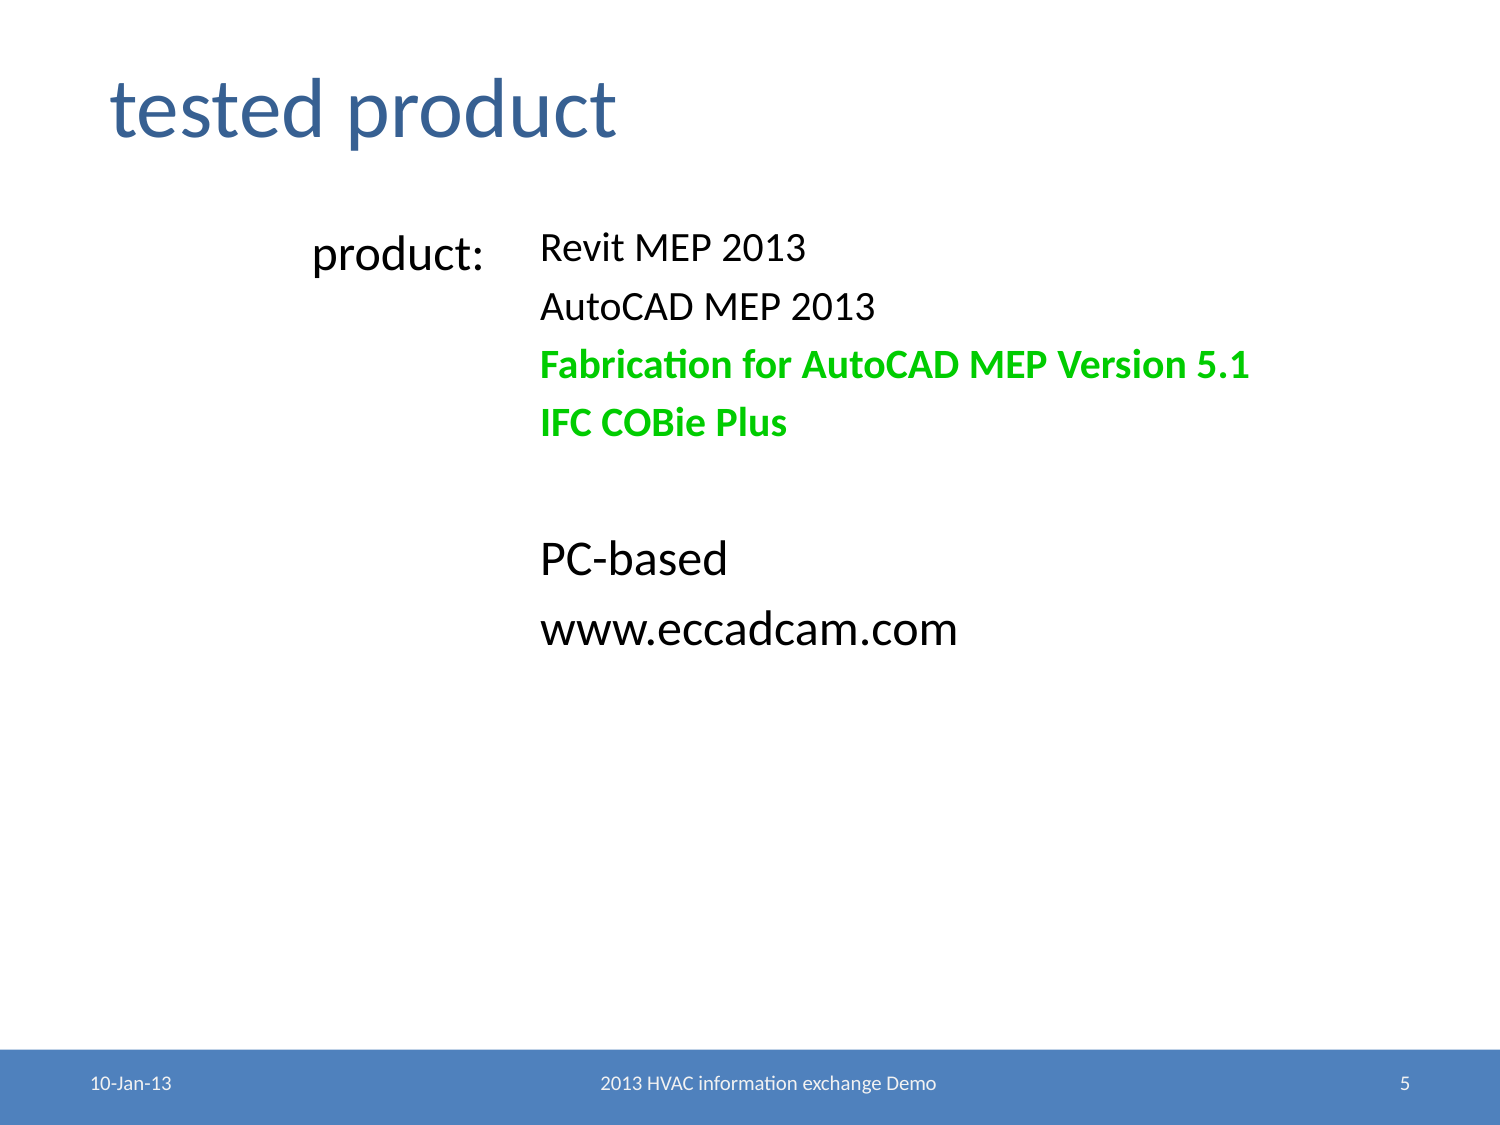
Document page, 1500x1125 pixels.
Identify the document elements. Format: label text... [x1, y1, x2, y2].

text_box [0, 1047, 1500, 1125]
text_box 10-Jan-13 [75, 1062, 425, 1103]
text_box 2013 HVAC information exchange Demo [437, 1062, 1074, 1103]
title tested product [75, 45, 1425, 163]
text_box 5 [1074, 1062, 1425, 1103]
text_box Revit MEP 2013 AutoCAD MEP 2013 Fabrication for AutoCAD MEP Version 5.1 IFC COBie Plus PC-based www.eccadcam.com [524, 212, 1338, 963]
list product: [62, 212, 500, 963]
